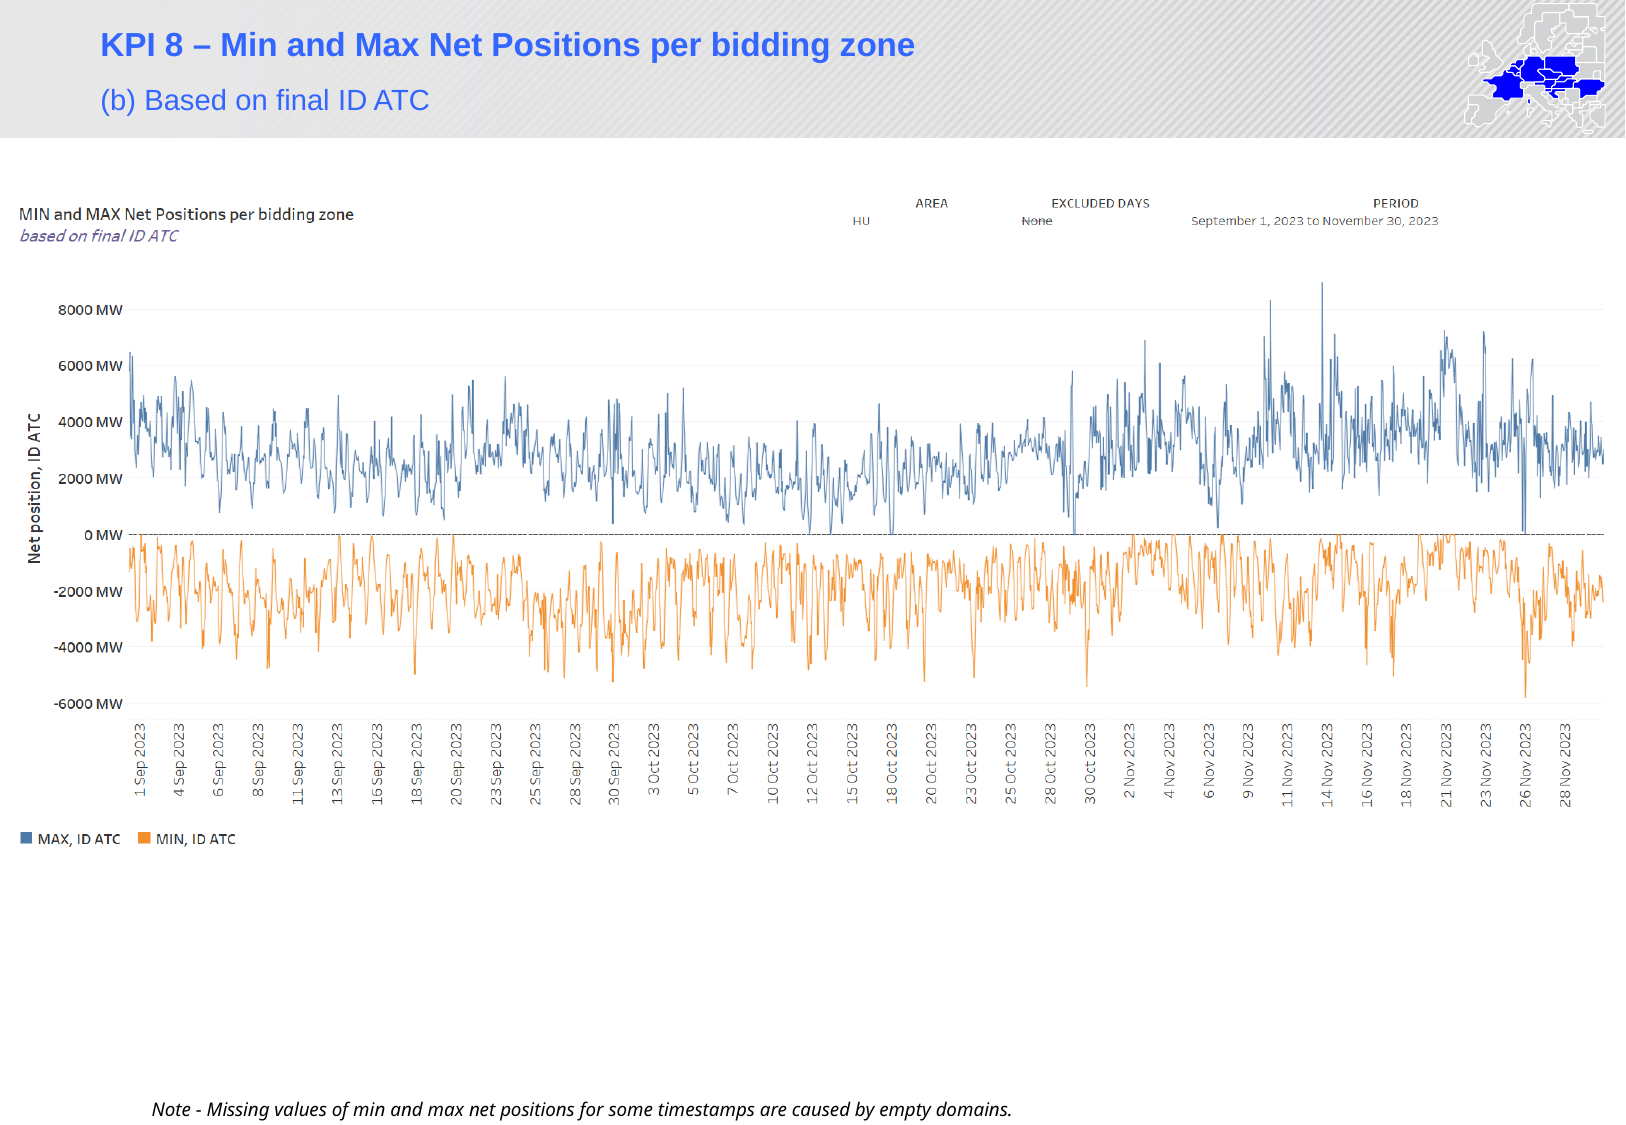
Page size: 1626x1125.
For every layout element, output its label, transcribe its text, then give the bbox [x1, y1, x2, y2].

picture [0, 0, 1625, 138]
title KPI 8 – Min and Max Net Positions per bidding zone [88, 17, 1245, 73]
text_box Note - Missing values of min and max net positions for some timestamps are caused by empty domains. [136, 1090, 1625, 1125]
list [0, 176, 1619, 872]
list (b) Based on final ID ATC [88, 75, 1506, 136]
